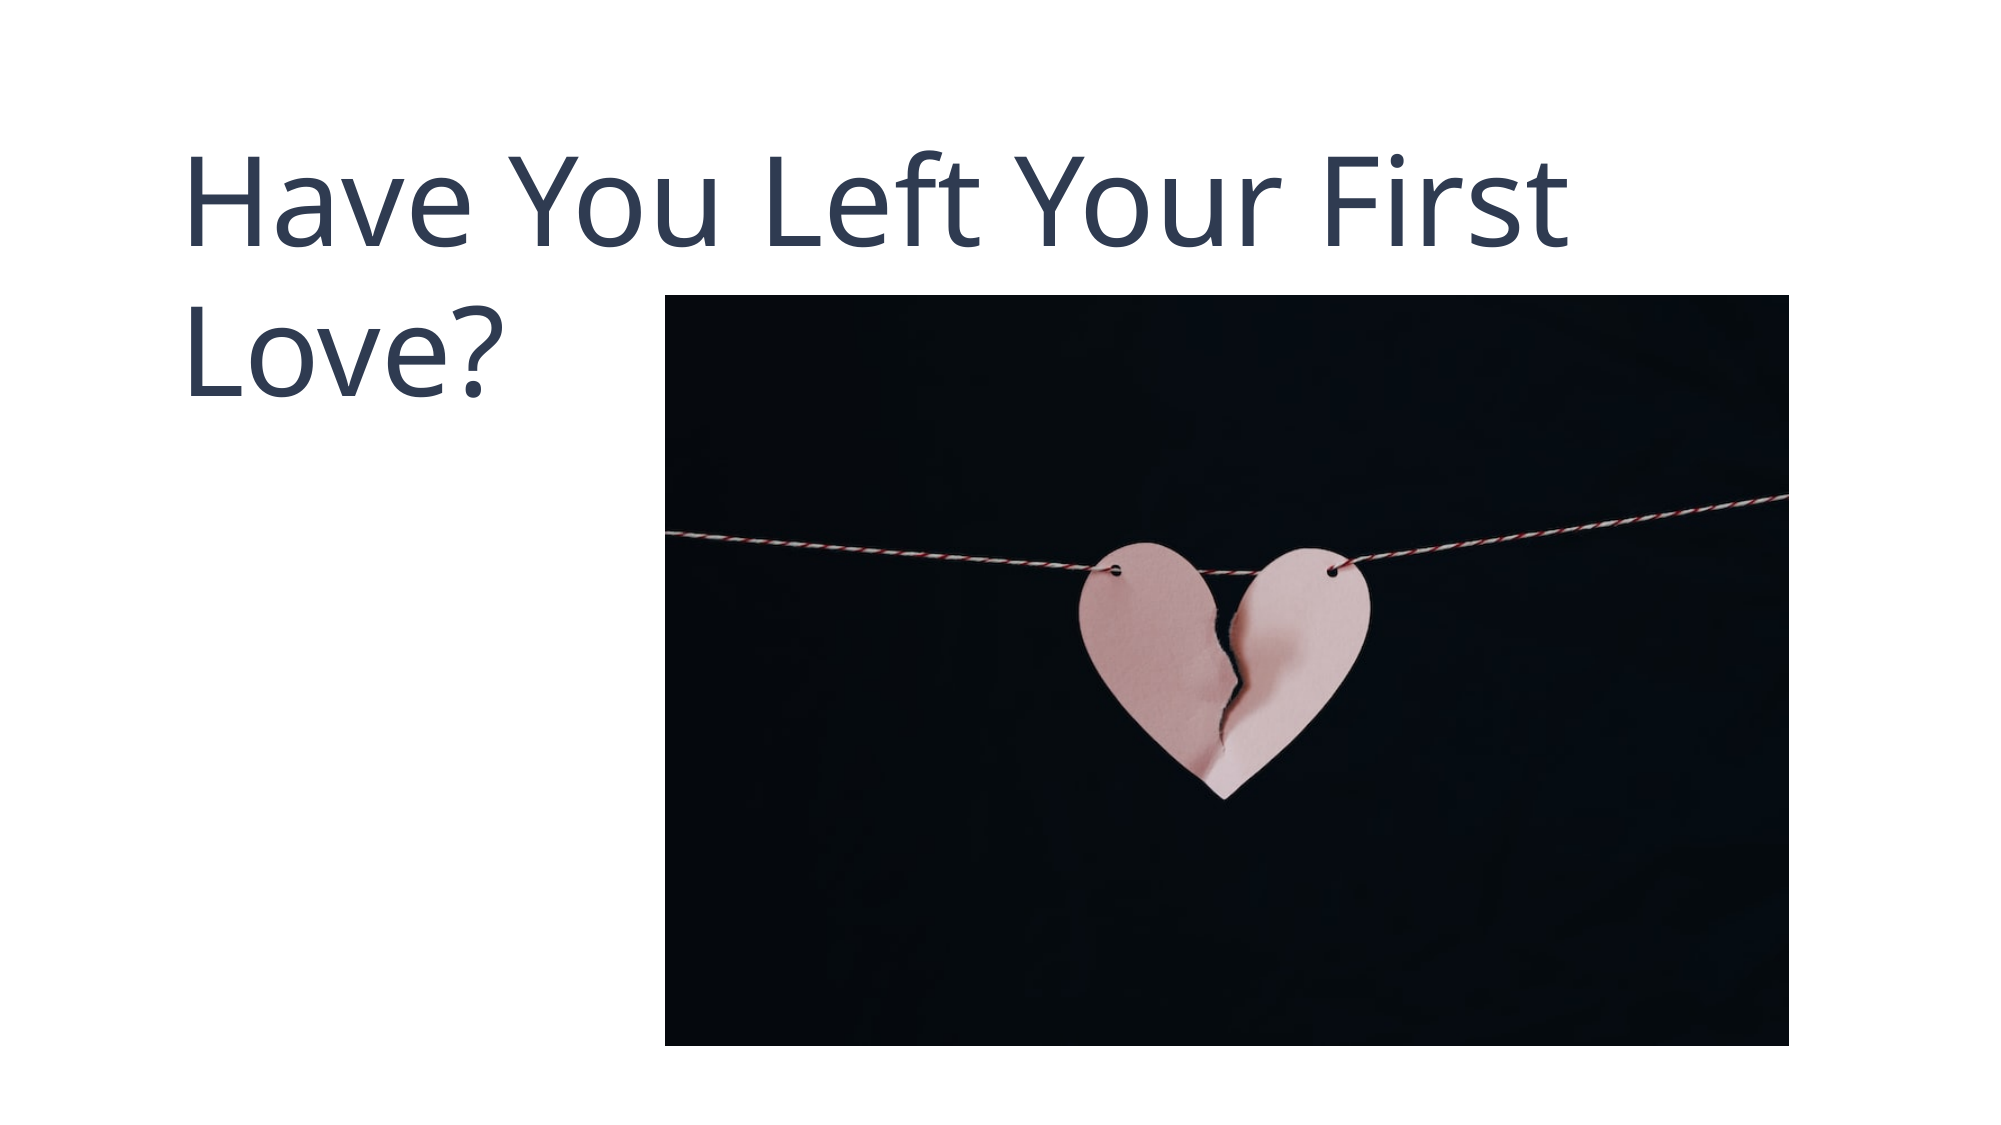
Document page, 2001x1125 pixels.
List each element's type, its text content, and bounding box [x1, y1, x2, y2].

picture [665, 295, 1789, 1046]
text_box Have You Left Your First Love? [164, 113, 1932, 429]
